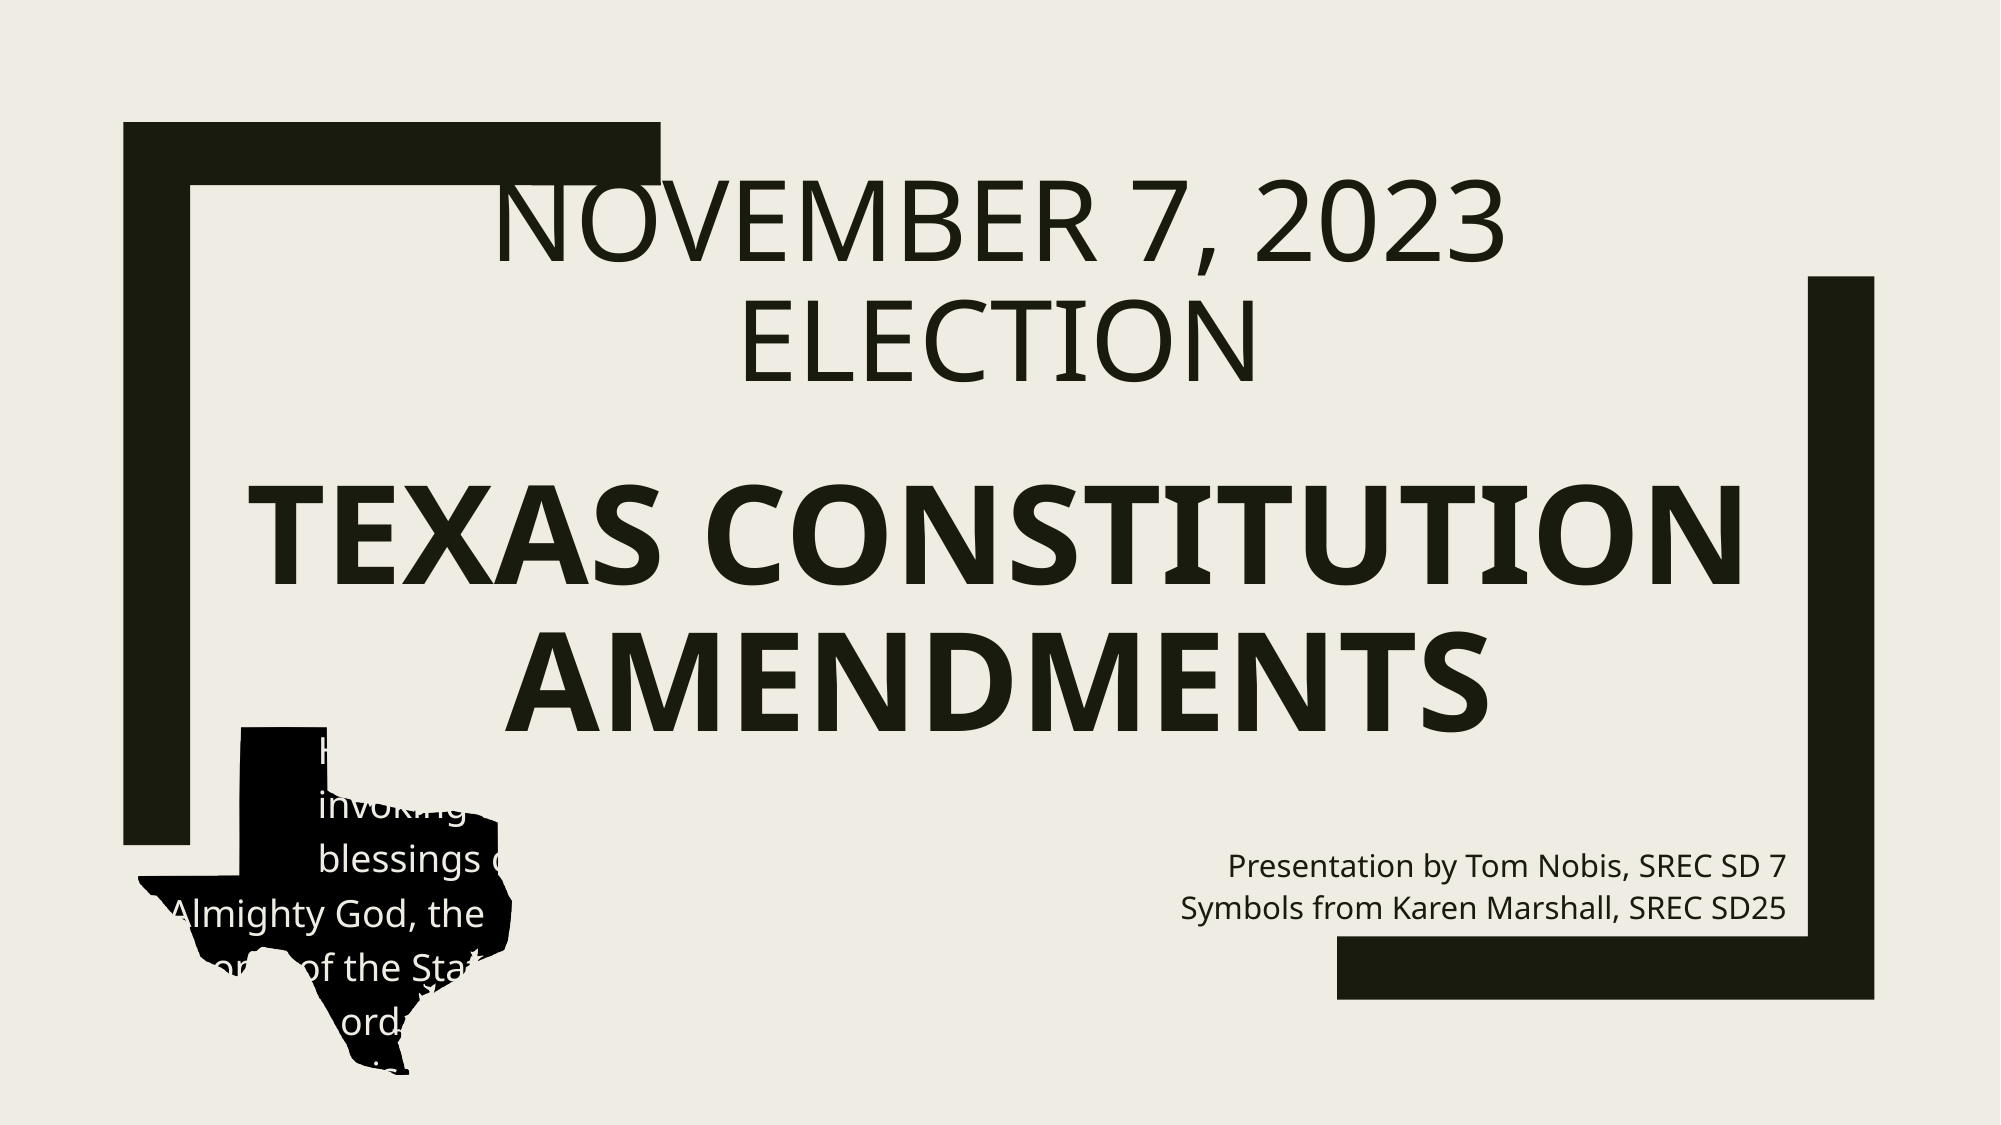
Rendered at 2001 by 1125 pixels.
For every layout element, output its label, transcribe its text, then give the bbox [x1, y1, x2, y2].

subtitle Presentation by Tom Nobis, SREC SD 7 Symbols from Karen Marshall, SREC SD25 [1046, 834, 1803, 989]
text_box Humbly invoking the blessings of Almighty God, the people of the State of Texas, do ordain and establish this Constitution. [152, 710, 591, 1125]
picture [137, 727, 512, 1075]
title November 7, 2023 Election Texas Constitution Amendments [216, 112, 1784, 769]
